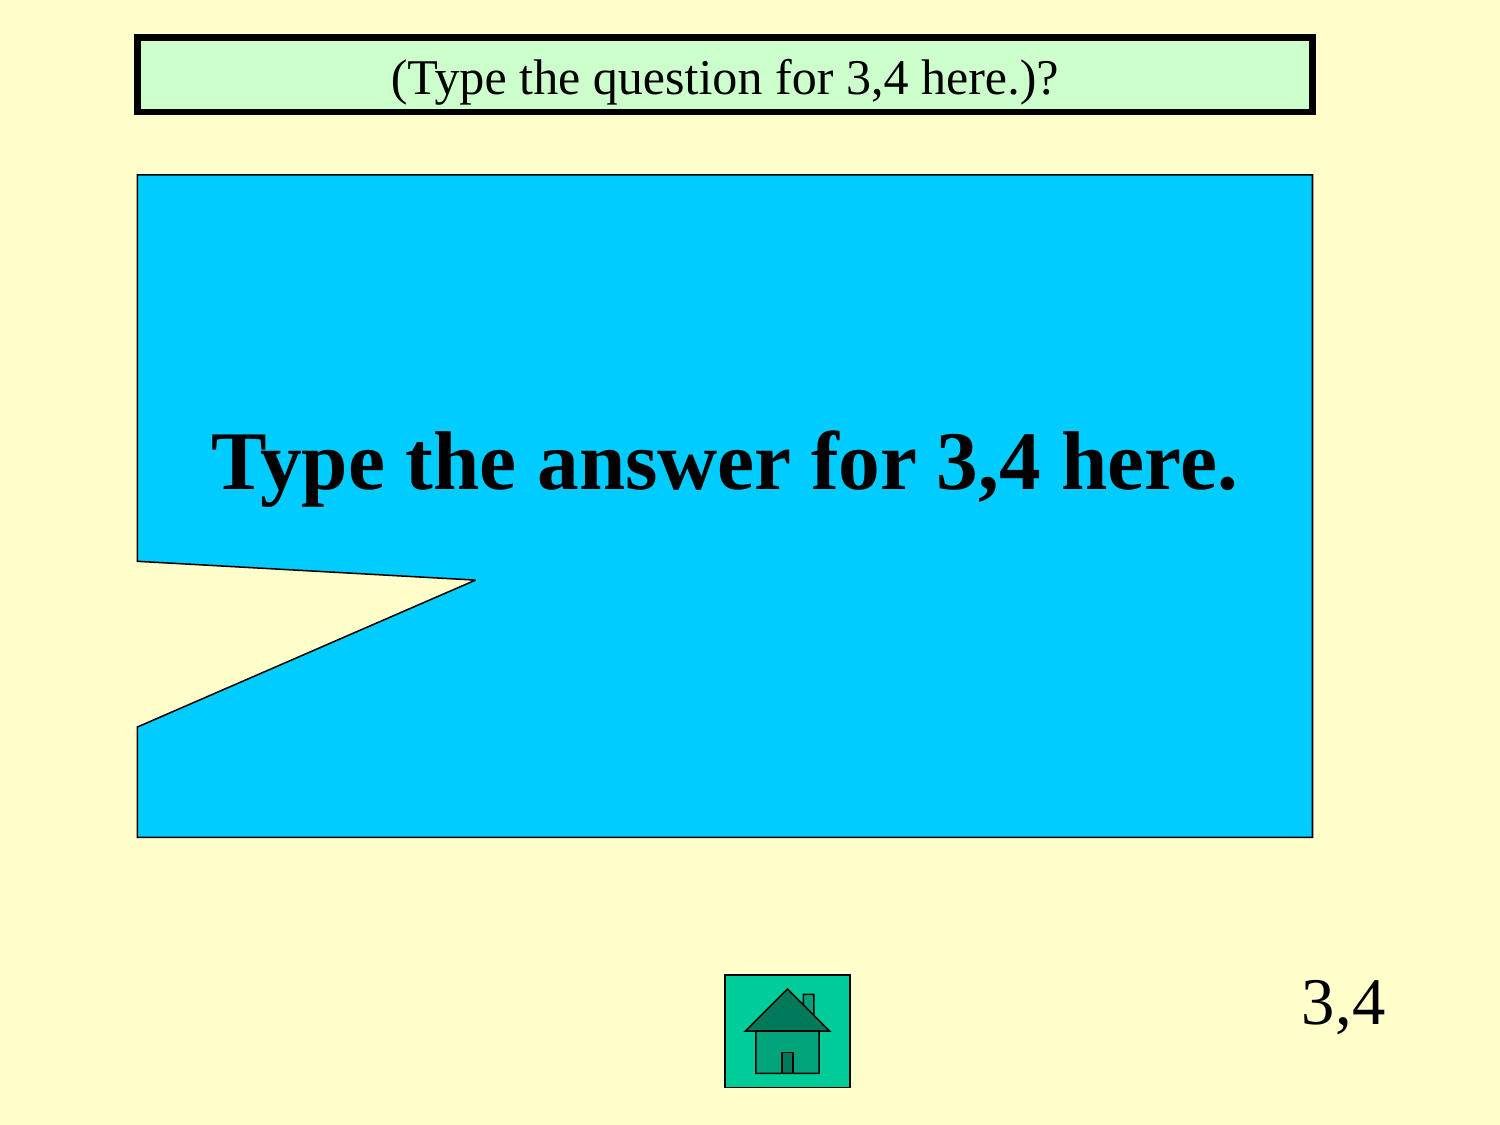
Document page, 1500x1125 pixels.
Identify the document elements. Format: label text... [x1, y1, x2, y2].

text_box Type the answer for 3,4 here. [137, 174, 1313, 838]
text_box (Type the question for 3,4 here.)? [137, 37, 1313, 113]
subtitle 3,4 [1187, 950, 1500, 1125]
text_box [725, 975, 851, 1088]
